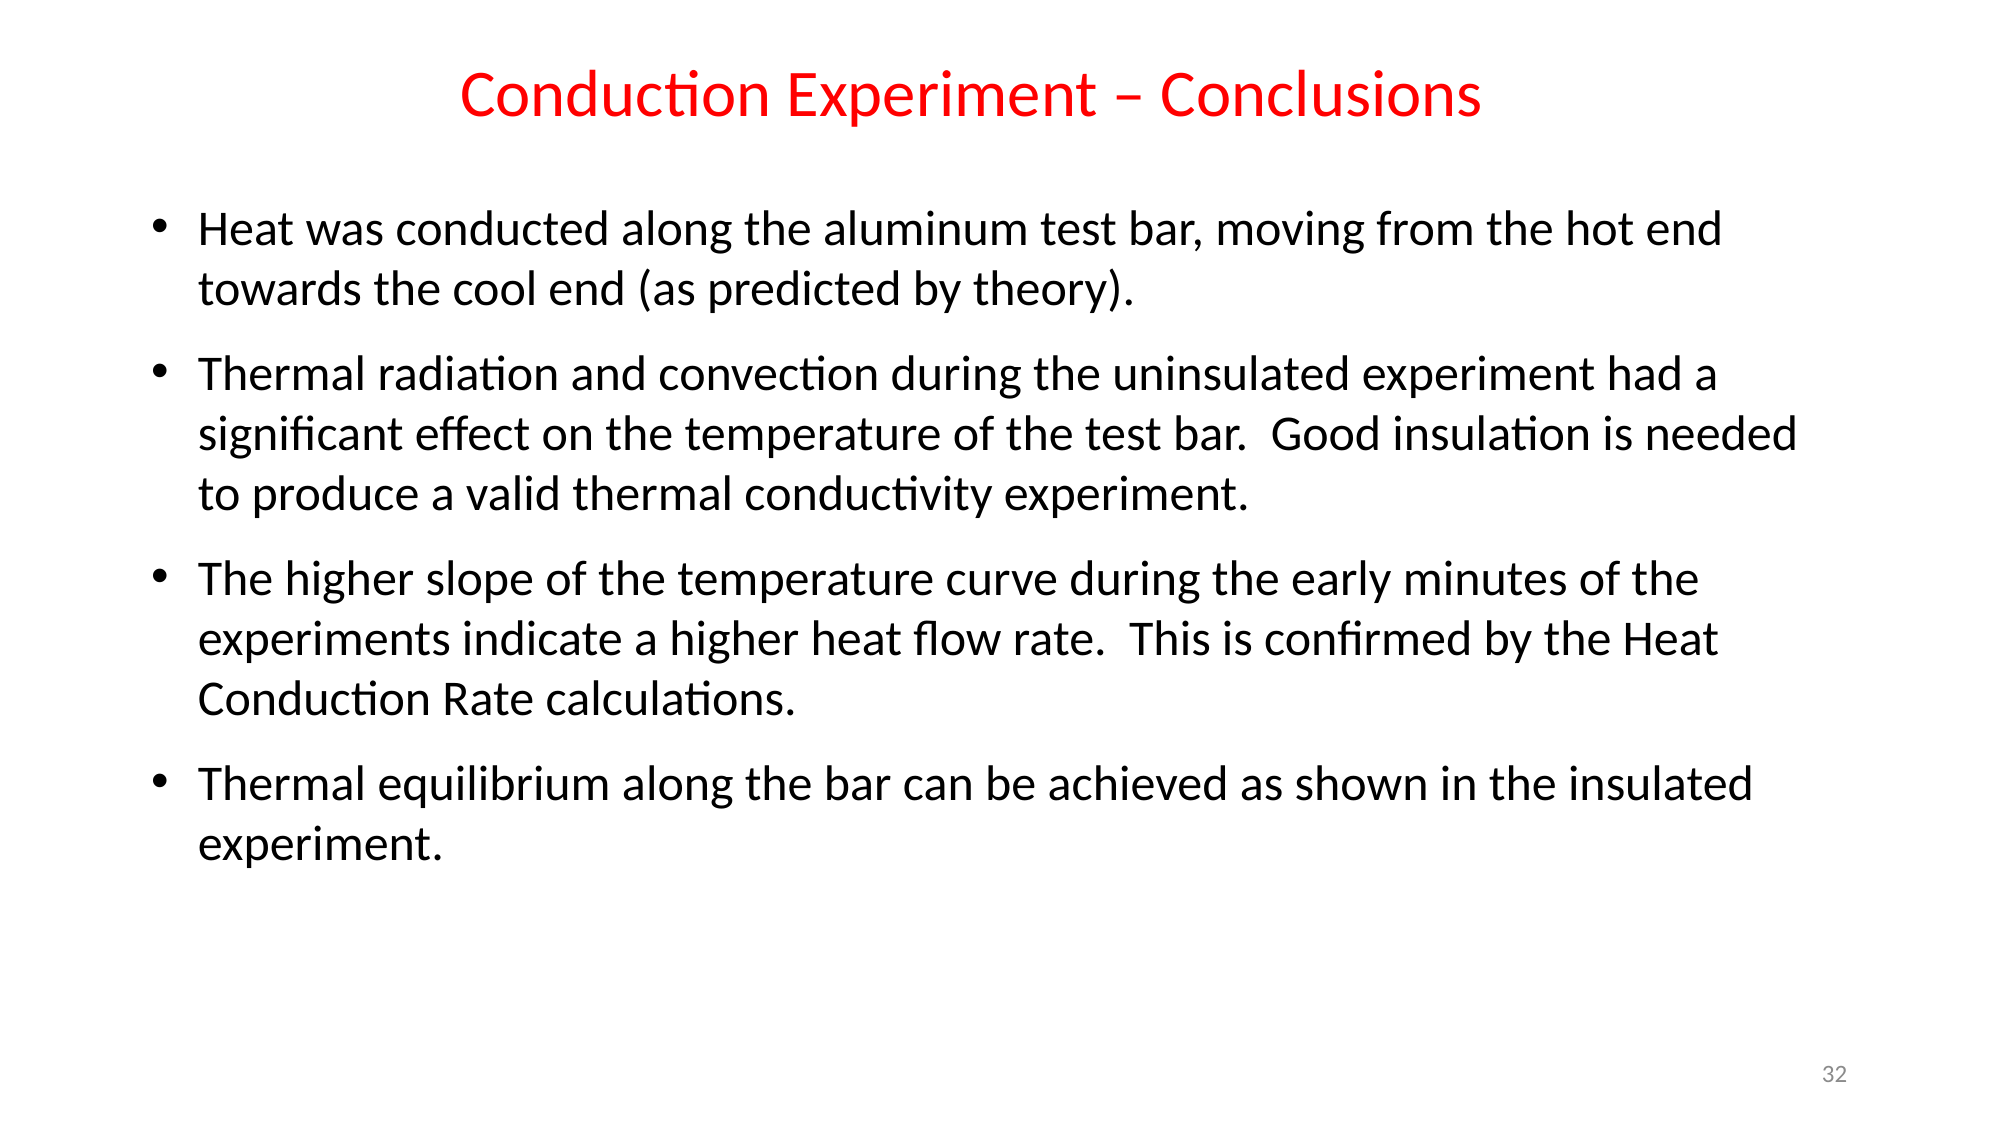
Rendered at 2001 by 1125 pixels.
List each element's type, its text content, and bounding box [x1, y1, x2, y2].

text_box Conduction Experiment – Conclusions [364, 42, 1580, 138]
text_box Heat was conducted along the aluminum test bar, moving from the hot end towards the cool end (as predicted by theory). Thermal radiation and convection during the uninsulated experiment had a significant effect on the temperature of the test bar. Good insulation is needed to produce a valid thermal conductivity experiment. The higher slope of the temperature curve during the early minutes of the experiments indicate a higher heat flow rate. This is confirmed by the Heat Conduction Rate calculations. Thermal equilibrium along the bar can be achieved as shown in the insulated experiment. [136, 188, 1863, 878]
slide_number 32 [1412, 1042, 1863, 1103]
